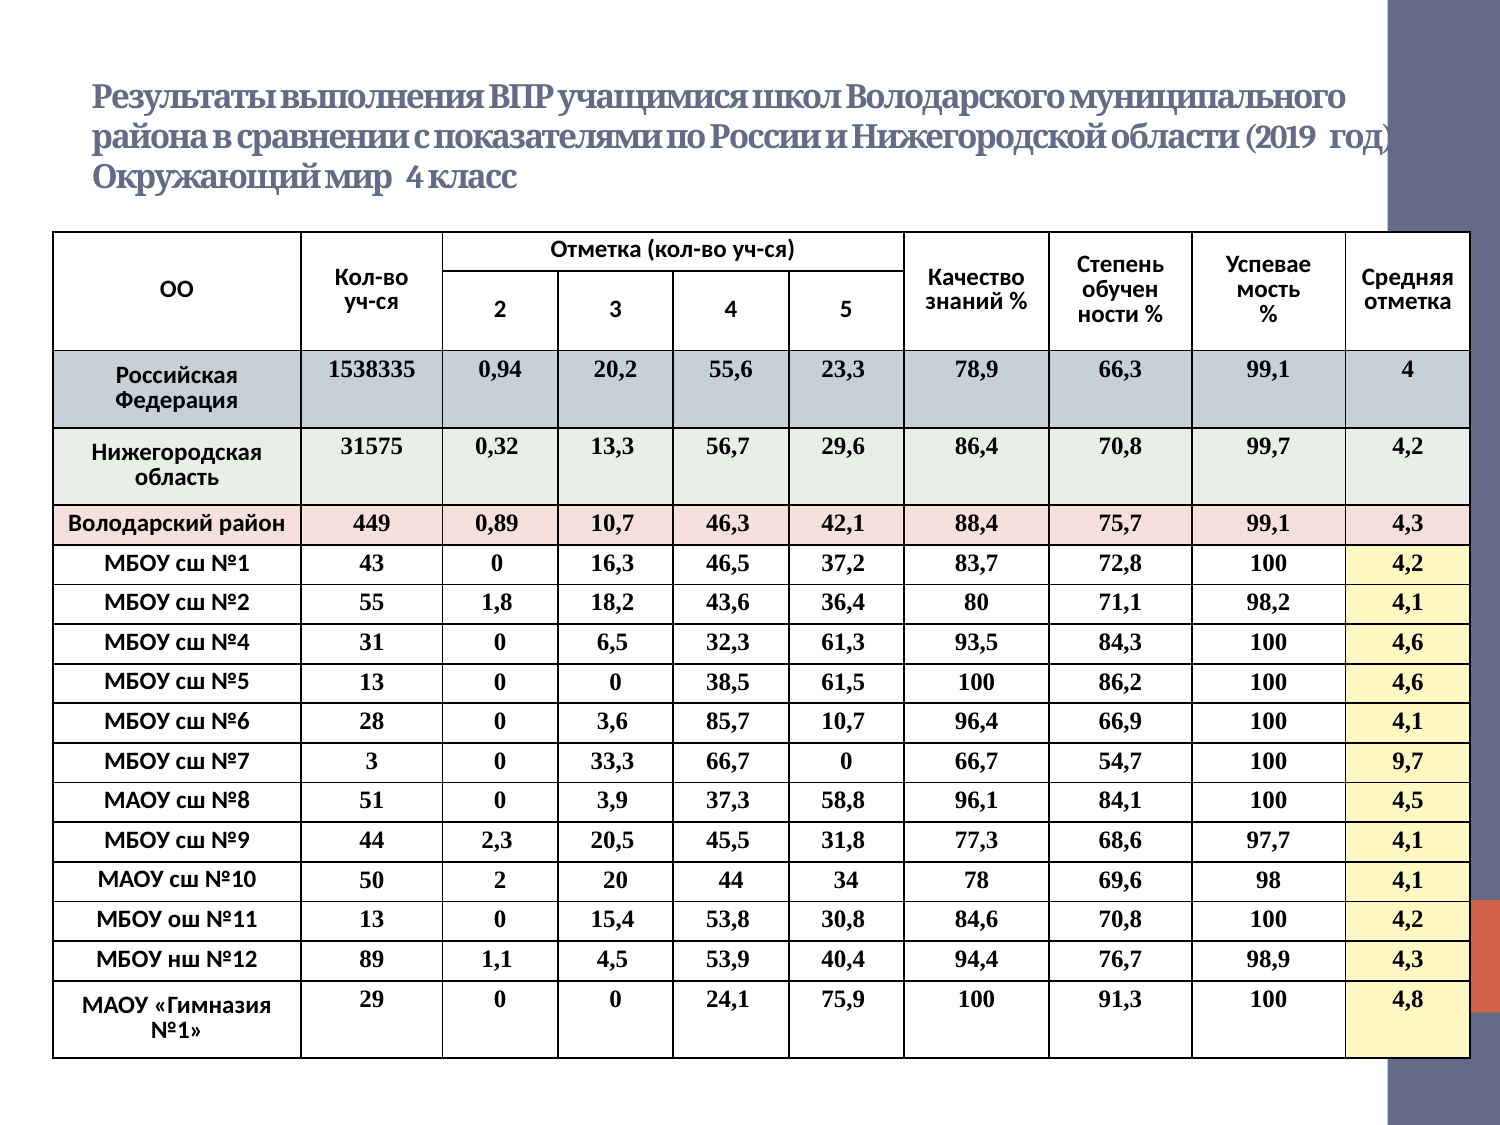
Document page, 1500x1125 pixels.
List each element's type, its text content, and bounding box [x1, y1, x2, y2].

table_cell 0 [559, 982, 672, 1057]
table_cell 84,6 [905, 902, 1048, 940]
table_cell 46,5 [674, 546, 788, 584]
table_cell 4,2 [1346, 546, 1469, 584]
table_cell 77,3 [905, 823, 1048, 861]
table_cell 15,4 [559, 902, 672, 940]
table_cell 99,1 [1193, 506, 1345, 544]
table_cell 30,8 [790, 902, 903, 940]
table_cell 0 [443, 625, 557, 663]
table_cell 85,7 [674, 704, 788, 742]
table_cell 75,9 [790, 982, 903, 1057]
table_cell 5 [790, 272, 903, 350]
table_cell 66,7 [674, 744, 788, 782]
table_cell 3 [559, 272, 672, 350]
table_cell 83,7 [905, 546, 1048, 584]
table_cell 4,5 [559, 942, 672, 980]
title Результаты выполнения ВПР учащимися школ Володарского муниципального района в сравнении с показателями по России и Нижегородской области (2019 год) Окружающий мир 4 класс [76, 42, 1427, 228]
table_cell 43 [302, 546, 442, 584]
table_cell МАОУ «Гимназия №1» [54, 982, 300, 1057]
table_cell 1,8 [443, 585, 557, 623]
table_cell 68,6 [1050, 823, 1191, 861]
table_cell 0 [443, 744, 557, 782]
table_cell 53,8 [674, 902, 788, 940]
table_cell 37,3 [674, 783, 788, 821]
table_cell 100 [1193, 783, 1345, 821]
table_cell МБОУ сш №4 [54, 625, 300, 663]
table_cell 84,3 [1050, 625, 1191, 663]
table_cell 4,8 [1346, 982, 1469, 1057]
table_cell 100 [1193, 665, 1345, 702]
table_cell 20,2 [559, 351, 672, 427]
table_cell 61,3 [790, 625, 903, 663]
table_cell 4,6 [1346, 625, 1469, 663]
table_cell 4,1 [1346, 863, 1469, 901]
table_cell 93,5 [905, 625, 1048, 663]
table_cell 100 [1193, 546, 1345, 584]
table_cell Российская Федерация [54, 351, 300, 427]
table_cell 4 [674, 272, 788, 350]
table_cell 99,1 [1193, 351, 1345, 427]
table_cell 31575 [302, 429, 442, 504]
table_cell 96,4 [905, 704, 1048, 742]
table_cell 43,6 [674, 585, 788, 623]
table_header Качество знаний % [905, 233, 1048, 350]
table_cell 84,1 [1050, 783, 1191, 821]
table_cell 13 [302, 902, 442, 940]
table_cell 100 [905, 665, 1048, 702]
table_cell 18,2 [559, 585, 672, 623]
table_cell 70,8 [1050, 902, 1191, 940]
table_cell 61,5 [790, 665, 903, 702]
table_cell 46,3 [674, 506, 788, 544]
table_cell 4,3 [1346, 506, 1469, 544]
table_cell 4,1 [1346, 823, 1469, 861]
table_cell Володарский район [54, 506, 300, 544]
table_header ОО [54, 233, 300, 350]
table_cell Нижегородская область [54, 429, 300, 504]
table_header Кол-во уч-ся [302, 233, 442, 350]
table_cell 33,3 [559, 744, 672, 782]
table_cell 53,9 [674, 942, 788, 980]
table_cell 31,8 [790, 823, 903, 861]
table_cell 3,9 [559, 783, 672, 821]
table_cell 40,4 [790, 942, 903, 980]
table_header Отметка (кол-во уч-ся) [443, 233, 903, 270]
table_cell 86,4 [905, 429, 1048, 504]
table_cell МБОУ ош №11 [54, 902, 300, 940]
table_cell 75,7 [1050, 506, 1191, 544]
table_cell МБОУ нш №12 [54, 942, 300, 980]
table_cell 44 [302, 823, 442, 861]
table_cell 28 [302, 704, 442, 742]
table_cell 78 [905, 863, 1048, 901]
table_cell 70,8 [1050, 429, 1191, 504]
table_cell 24,1 [674, 982, 788, 1057]
table_cell 29,6 [790, 429, 903, 504]
table_cell 23,3 [790, 351, 903, 427]
table_cell 72,8 [1050, 546, 1191, 584]
table_cell МБОУ сш №9 [54, 823, 300, 861]
table_cell 4,6 [1346, 665, 1469, 702]
table_cell 37,2 [790, 546, 903, 584]
table_cell 98,9 [1193, 942, 1345, 980]
table_cell 0 [443, 704, 557, 742]
table_cell 0,89 [443, 506, 557, 544]
table_cell 20,5 [559, 823, 672, 861]
table_cell МБОУ сш №5 [54, 665, 300, 702]
table_cell 32,3 [674, 625, 788, 663]
table_cell МАОУ сш №10 [54, 863, 300, 901]
table_cell МАОУ сш №8 [54, 783, 300, 821]
table_cell 58,8 [790, 783, 903, 821]
table_cell 100 [1193, 704, 1345, 742]
table_cell 98 [1193, 863, 1345, 901]
table_cell 98,2 [1193, 585, 1345, 623]
table_cell 36,4 [790, 585, 903, 623]
table_cell 0,94 [443, 351, 557, 427]
table_cell 16,3 [559, 546, 672, 584]
table_cell 2 [443, 863, 557, 901]
table_cell МБОУ сш №1 [54, 546, 300, 584]
table_cell 31 [302, 625, 442, 663]
table_cell 0 [443, 665, 557, 702]
table_cell 100 [1193, 982, 1345, 1057]
table_cell 56,7 [674, 429, 788, 504]
table_cell 94,4 [905, 942, 1048, 980]
table_cell 96,1 [905, 783, 1048, 821]
table_cell 0 [443, 902, 557, 940]
table_cell 100 [1193, 744, 1345, 782]
table_cell 66,9 [1050, 704, 1191, 742]
table_cell 449 [302, 506, 442, 544]
table_cell 0 [443, 982, 557, 1057]
table_cell 1538335 [302, 351, 442, 427]
table_cell МБОУ сш №6 [54, 704, 300, 742]
table_cell 3,6 [559, 704, 672, 742]
table_cell 55 [302, 585, 442, 623]
table_cell 9,7 [1346, 744, 1469, 782]
table_header Средняя отметка [1346, 233, 1469, 350]
table_header Успевае мость % [1193, 233, 1345, 350]
table_cell 66,7 [905, 744, 1048, 782]
table_cell 4,1 [1346, 704, 1469, 742]
table_cell 2 [443, 272, 557, 350]
table_cell 20 [559, 863, 672, 901]
table_cell 0 [559, 665, 672, 702]
table_cell 76,7 [1050, 942, 1191, 980]
table_cell 100 [1193, 902, 1345, 940]
table_cell 88,4 [905, 506, 1048, 544]
table_cell 3 [302, 744, 442, 782]
table_cell 86,2 [1050, 665, 1191, 702]
table_cell 51 [302, 783, 442, 821]
table_cell 10,7 [790, 704, 903, 742]
table_cell 1,1 [443, 942, 557, 980]
table_cell 29 [302, 982, 442, 1057]
table_cell 99,7 [1193, 429, 1345, 504]
table_cell 0 [443, 546, 557, 584]
table_header Степень обучен ности % [1050, 233, 1191, 350]
table_cell 50 [302, 863, 442, 901]
table_cell 44 [674, 863, 788, 901]
table_cell 78,9 [905, 351, 1048, 427]
table_cell МБОУ сш №2 [54, 585, 300, 623]
table_cell 89 [302, 942, 442, 980]
table_cell 10,7 [559, 506, 672, 544]
table_cell 4,1 [1346, 585, 1469, 623]
table_cell 4,2 [1346, 429, 1469, 504]
table_cell 45,5 [674, 823, 788, 861]
table_cell МБОУ сш №7 [54, 744, 300, 782]
table_cell 54,7 [1050, 744, 1191, 782]
table_cell 4 [1346, 351, 1469, 427]
table_cell 13,3 [559, 429, 672, 504]
table_cell 4,3 [1346, 942, 1469, 980]
table_cell 91,3 [1050, 982, 1191, 1057]
table_cell 69,6 [1050, 863, 1191, 901]
table_cell 66,3 [1050, 351, 1191, 427]
table_cell 100 [1193, 625, 1345, 663]
table_cell 71,1 [1050, 585, 1191, 623]
table_cell 0 [443, 783, 557, 821]
table_cell 13 [302, 665, 442, 702]
table_cell 97,7 [1193, 823, 1345, 861]
table_cell 4,5 [1346, 783, 1469, 821]
table_cell 4,2 [1346, 902, 1469, 940]
table_cell 2,3 [443, 823, 557, 861]
table_cell 34 [790, 863, 903, 901]
table_cell 100 [905, 982, 1048, 1057]
table_cell 38,5 [674, 665, 788, 702]
table_cell 6,5 [559, 625, 672, 663]
table_cell 42,1 [790, 506, 903, 544]
table_cell 0,32 [443, 429, 557, 504]
table_cell 0 [790, 744, 903, 782]
table_cell 55,6 [674, 351, 788, 427]
table_cell 80 [905, 585, 1048, 623]
